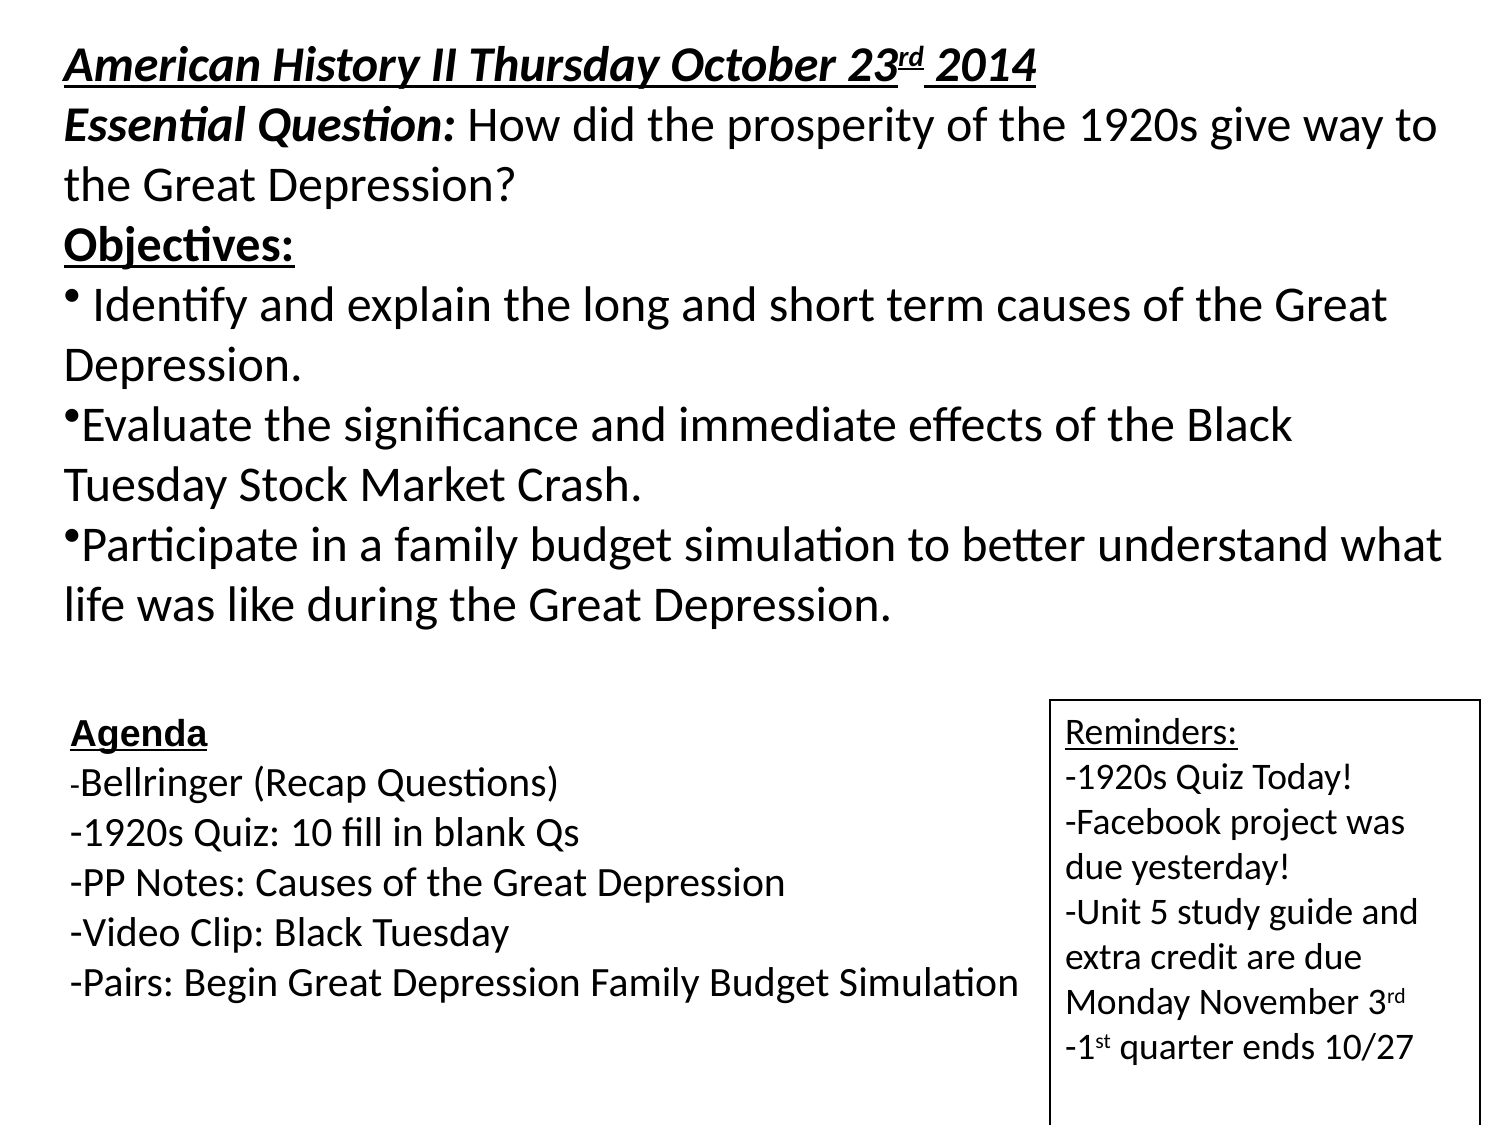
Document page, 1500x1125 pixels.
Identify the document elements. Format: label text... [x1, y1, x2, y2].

text_box Agenda -Bellringer (Recap Questions) -1920s Quiz: 10 fill in blank Qs -PP Notes: Causes of the Great Depression -Video Clip: Black Tuesday -Pairs: Begin Great Depression Family Budget Simulation [54, 701, 1035, 1057]
text_box American History II Thursday October 23rd 2014 Essential Question: How did the prosperity of the 1920s give way to the Great Depression? Objectives: Identify and explain the long and short term causes of the Great Depression. Evaluate the significance and immediate effects of the Black Tuesday Stock Market Crash. Participate in a family budget simulation to better understand what life was like during the Great Depression. [48, 23, 1481, 699]
text_box Reminders: -1920s Quiz Today! -Facebook project was due yesterday! -Unit 5 study guide and extra credit are due Monday November 3rd -1st quarter ends 10/27 [1050, 699, 1481, 1125]
